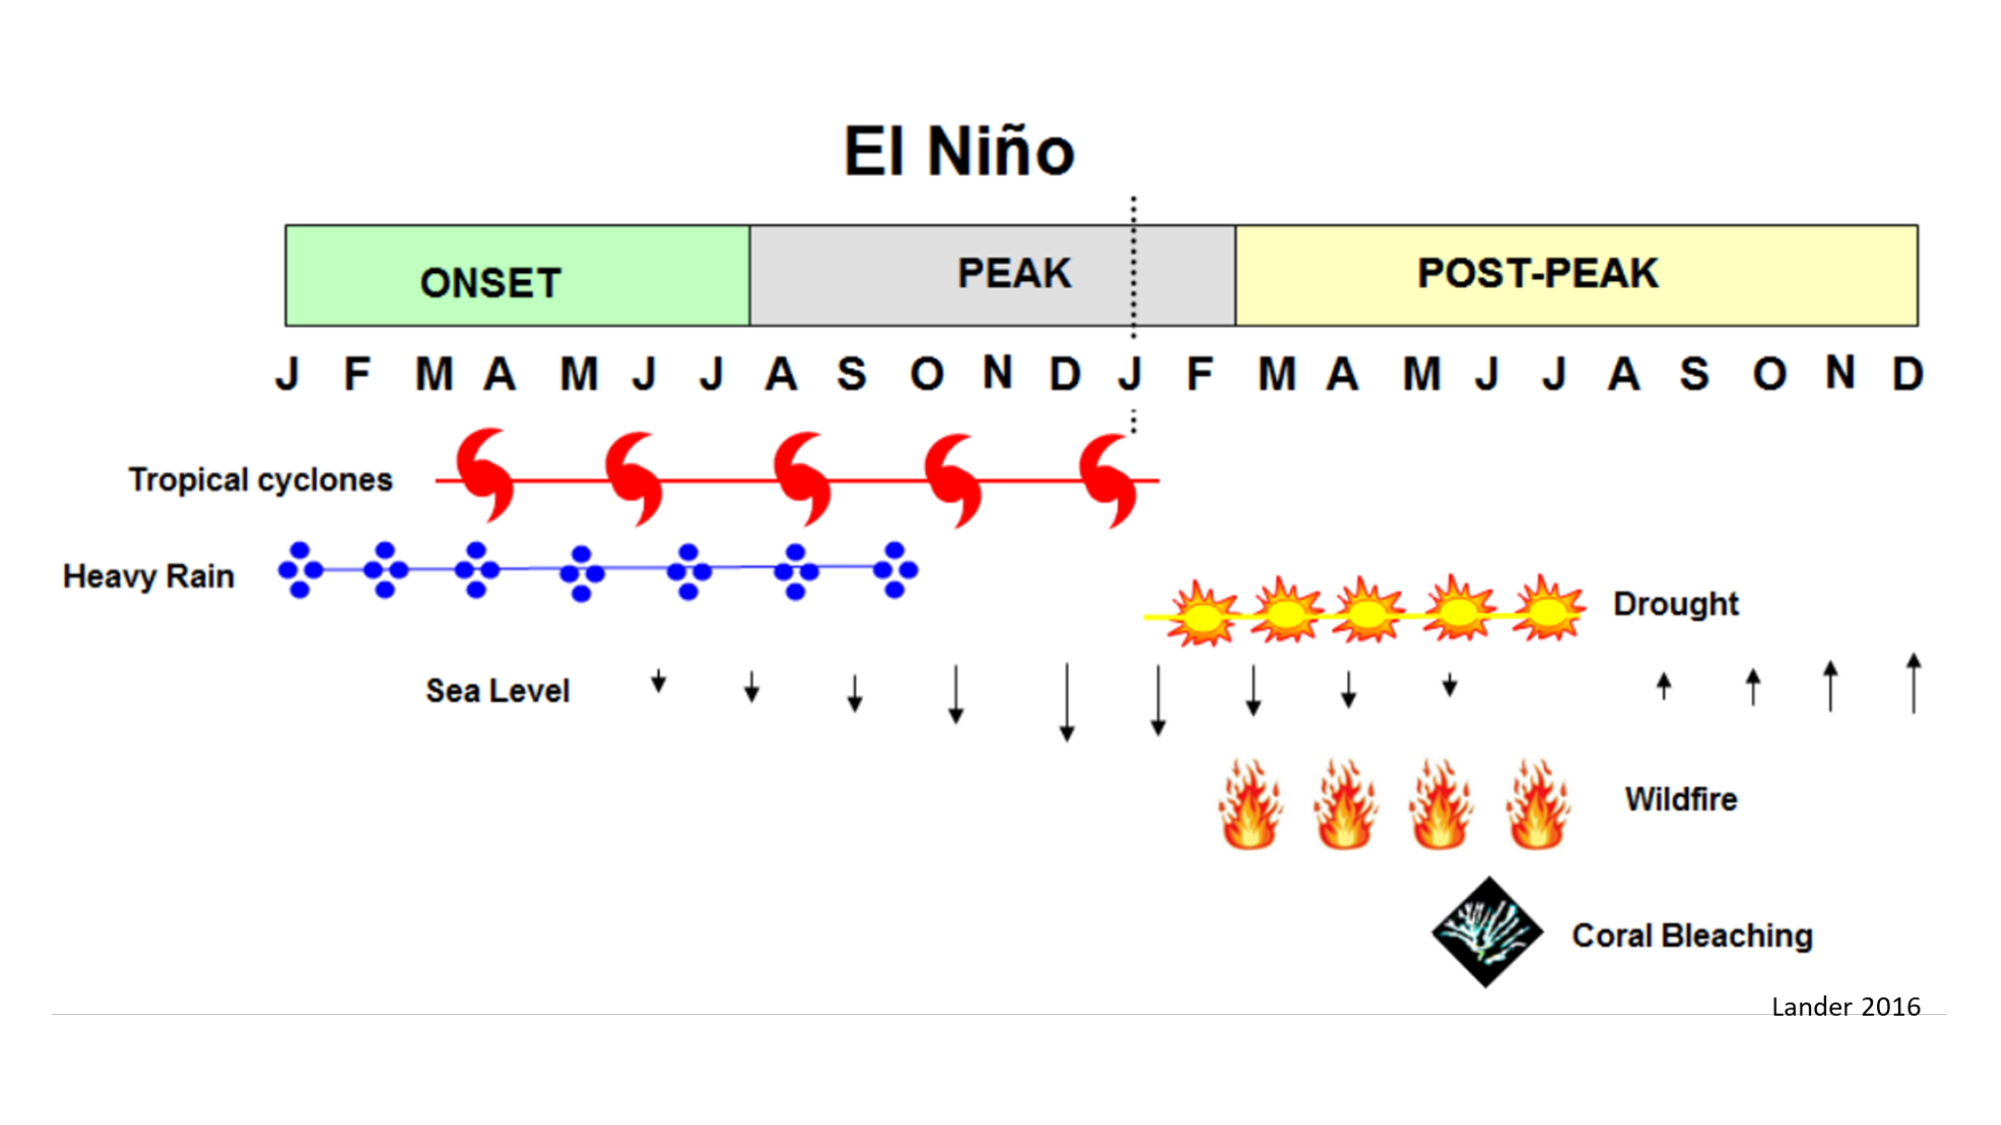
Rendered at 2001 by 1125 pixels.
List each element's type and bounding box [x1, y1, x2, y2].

picture [52, 109, 1948, 1042]
